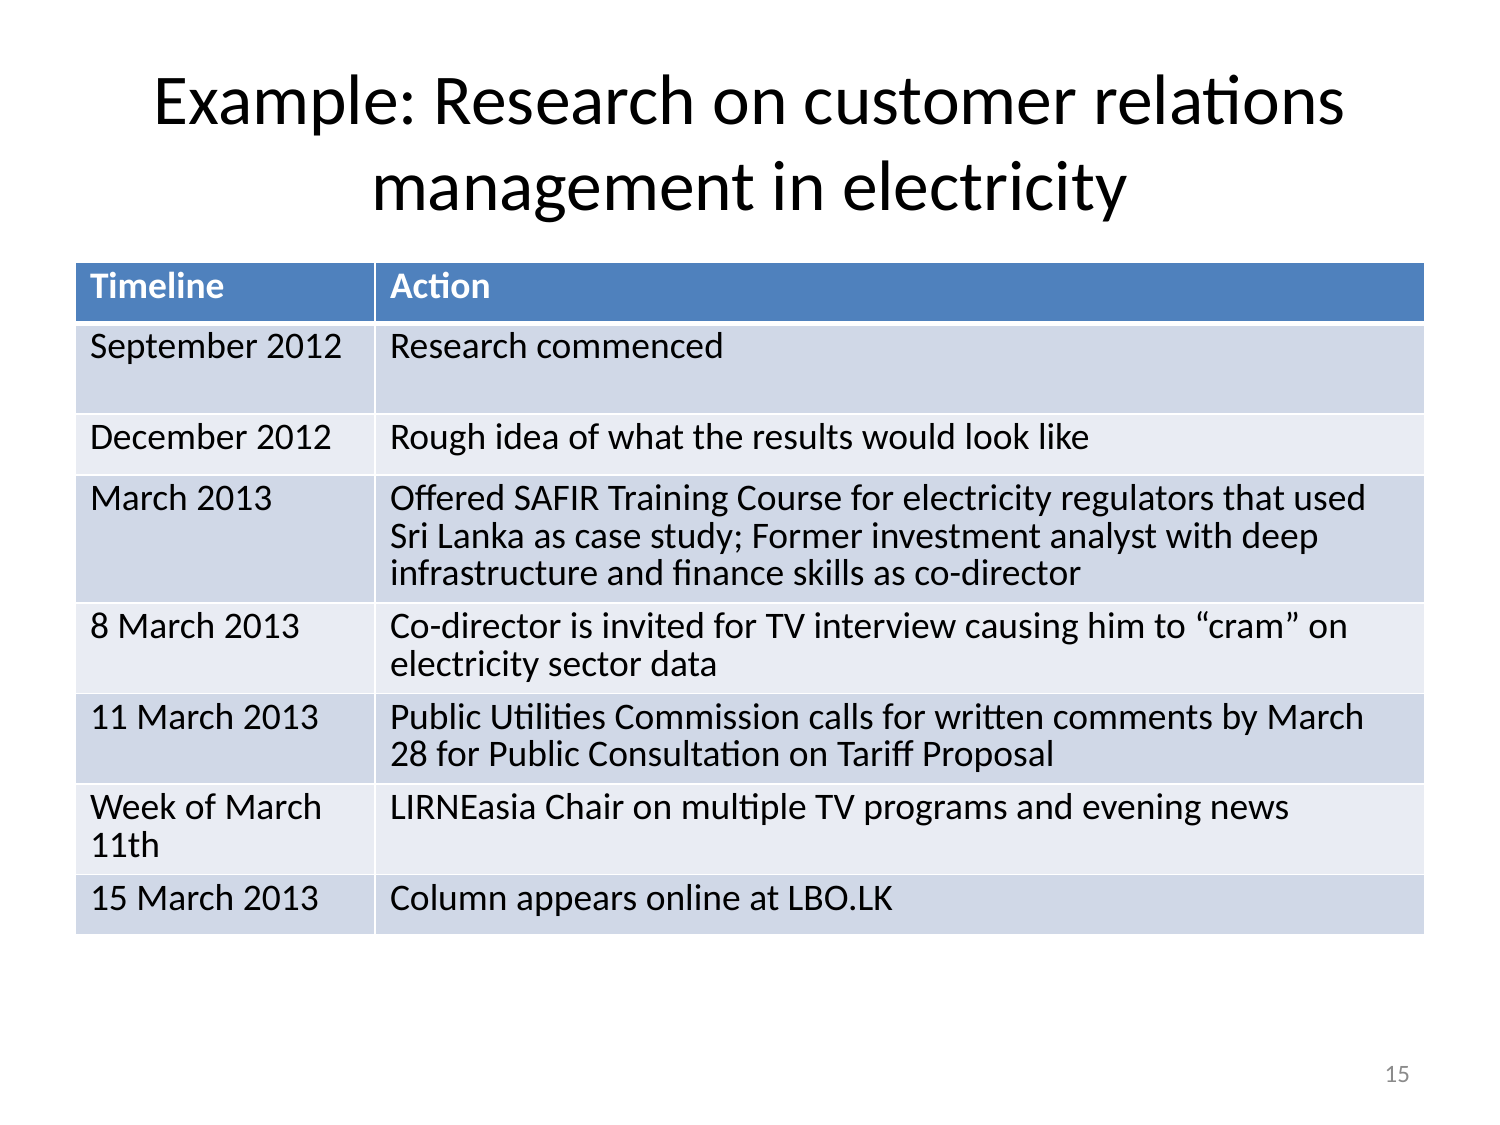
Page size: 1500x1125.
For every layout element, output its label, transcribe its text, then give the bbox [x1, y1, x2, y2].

table_cell LIRNEasia Chair on multiple TV programs and evening news [376, 785, 1424, 874]
table_cell Co-director is invited for TV interview causing him to “cram” on electricity sector data [376, 604, 1424, 693]
table_cell 11 March 2013 [76, 694, 374, 783]
table_cell Week of March 11th [76, 785, 374, 874]
table_cell 15 March 2013 [76, 875, 374, 934]
table_cell Column appears online at LBO.LK [376, 875, 1424, 934]
table_cell Offered SAFIR Training Course for electricity regulators that used Sri Lanka as case study; Former investment analyst with deep infrastructure and finance skills as co-director [376, 476, 1424, 602]
title Example: Research on customer relations management in electricity [75, 45, 1425, 233]
table_cell March 2013 [76, 476, 374, 602]
table_cell Public Utilities Commission calls for written comments by March 28 for Public Consultation on Tariff Proposal [376, 694, 1424, 783]
table_header Action [376, 263, 1424, 321]
table_cell Rough idea of what the results would look like [376, 415, 1424, 474]
table_header Timeline [76, 263, 374, 321]
table_cell 8 March 2013 [76, 604, 374, 693]
table_cell December 2012 [76, 415, 374, 474]
table_cell September 2012 [76, 326, 374, 413]
slide_number 15 [1074, 1042, 1425, 1103]
table_cell Research commenced [376, 326, 1424, 413]
